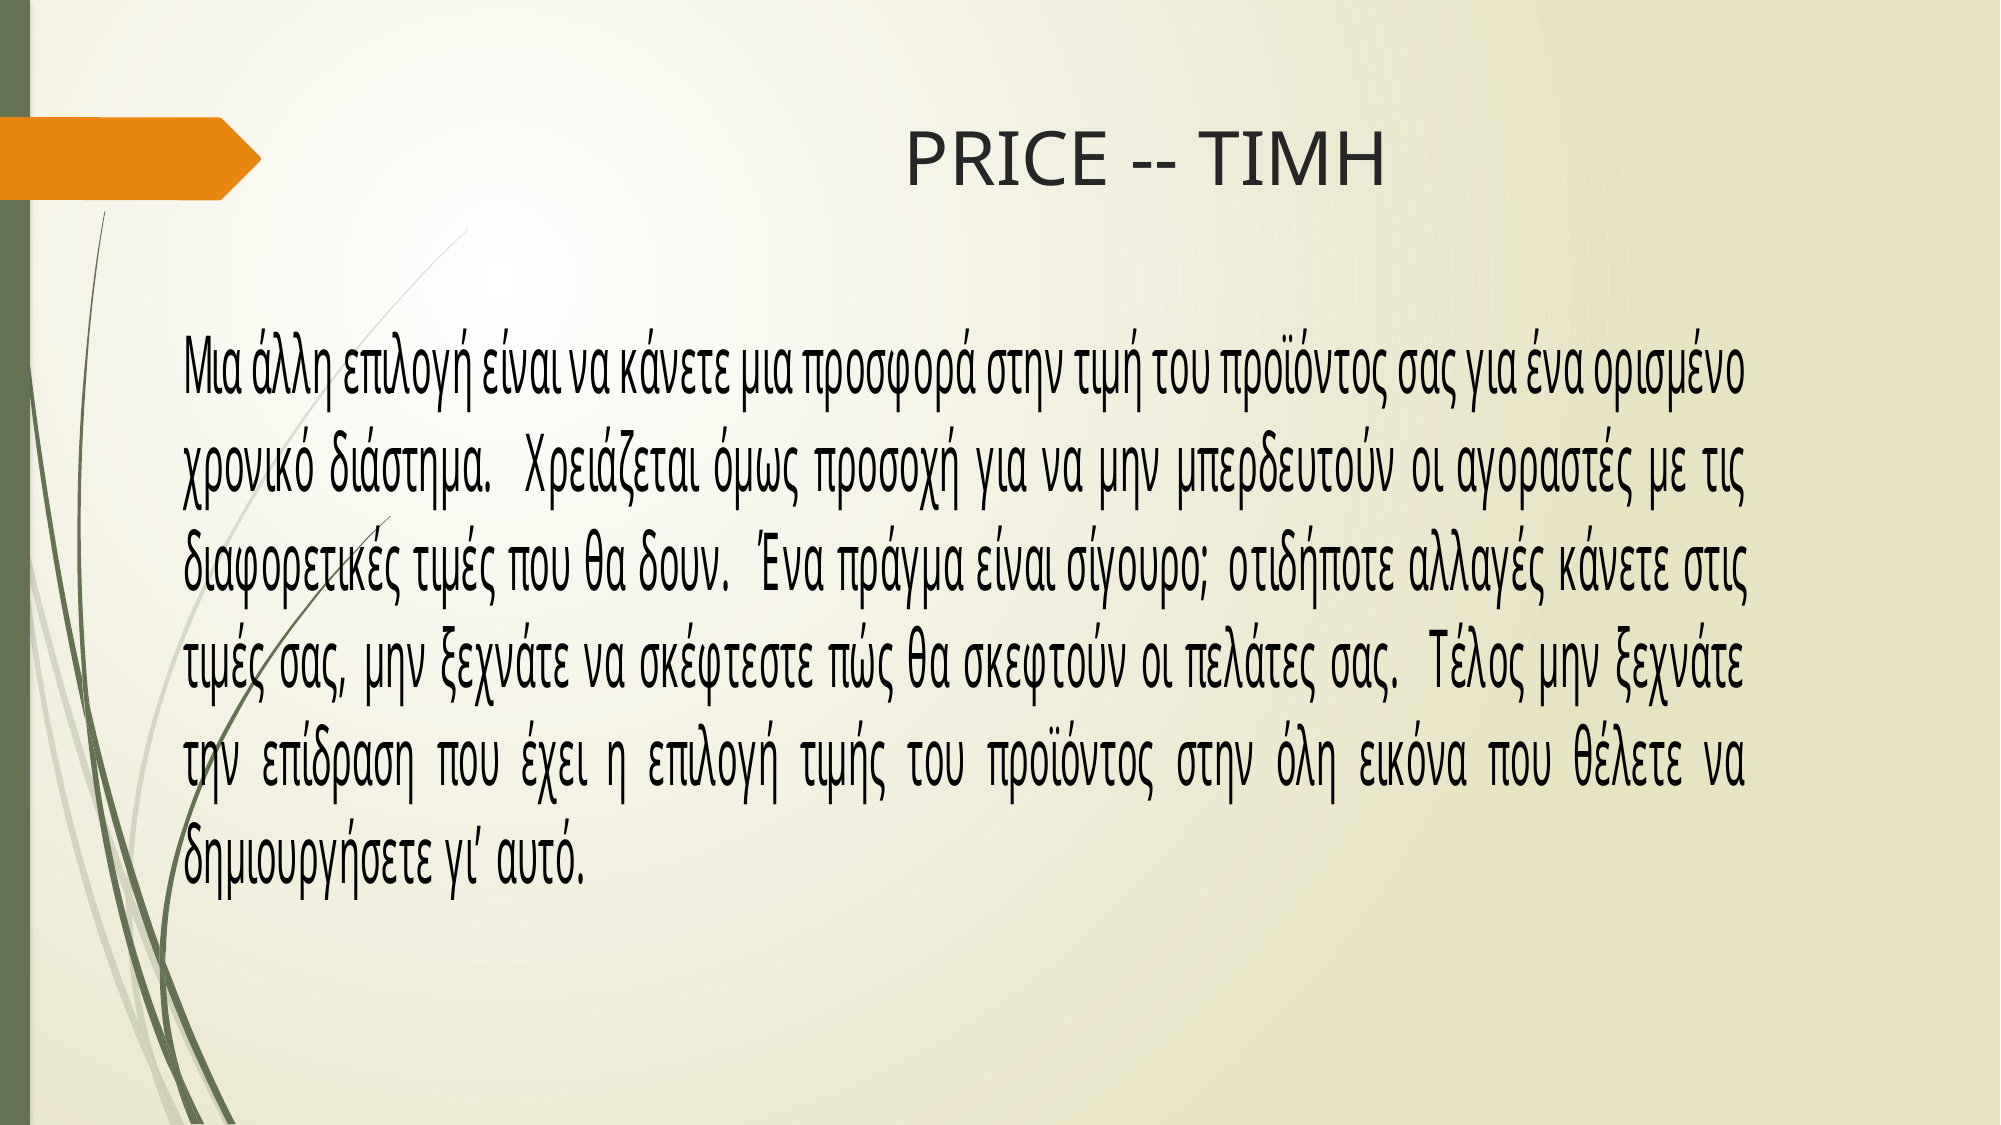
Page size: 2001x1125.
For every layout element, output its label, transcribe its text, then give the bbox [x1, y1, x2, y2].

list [182, 312, 1759, 901]
title PRICE -- ΤΙΜΗ [425, 102, 1888, 313]
